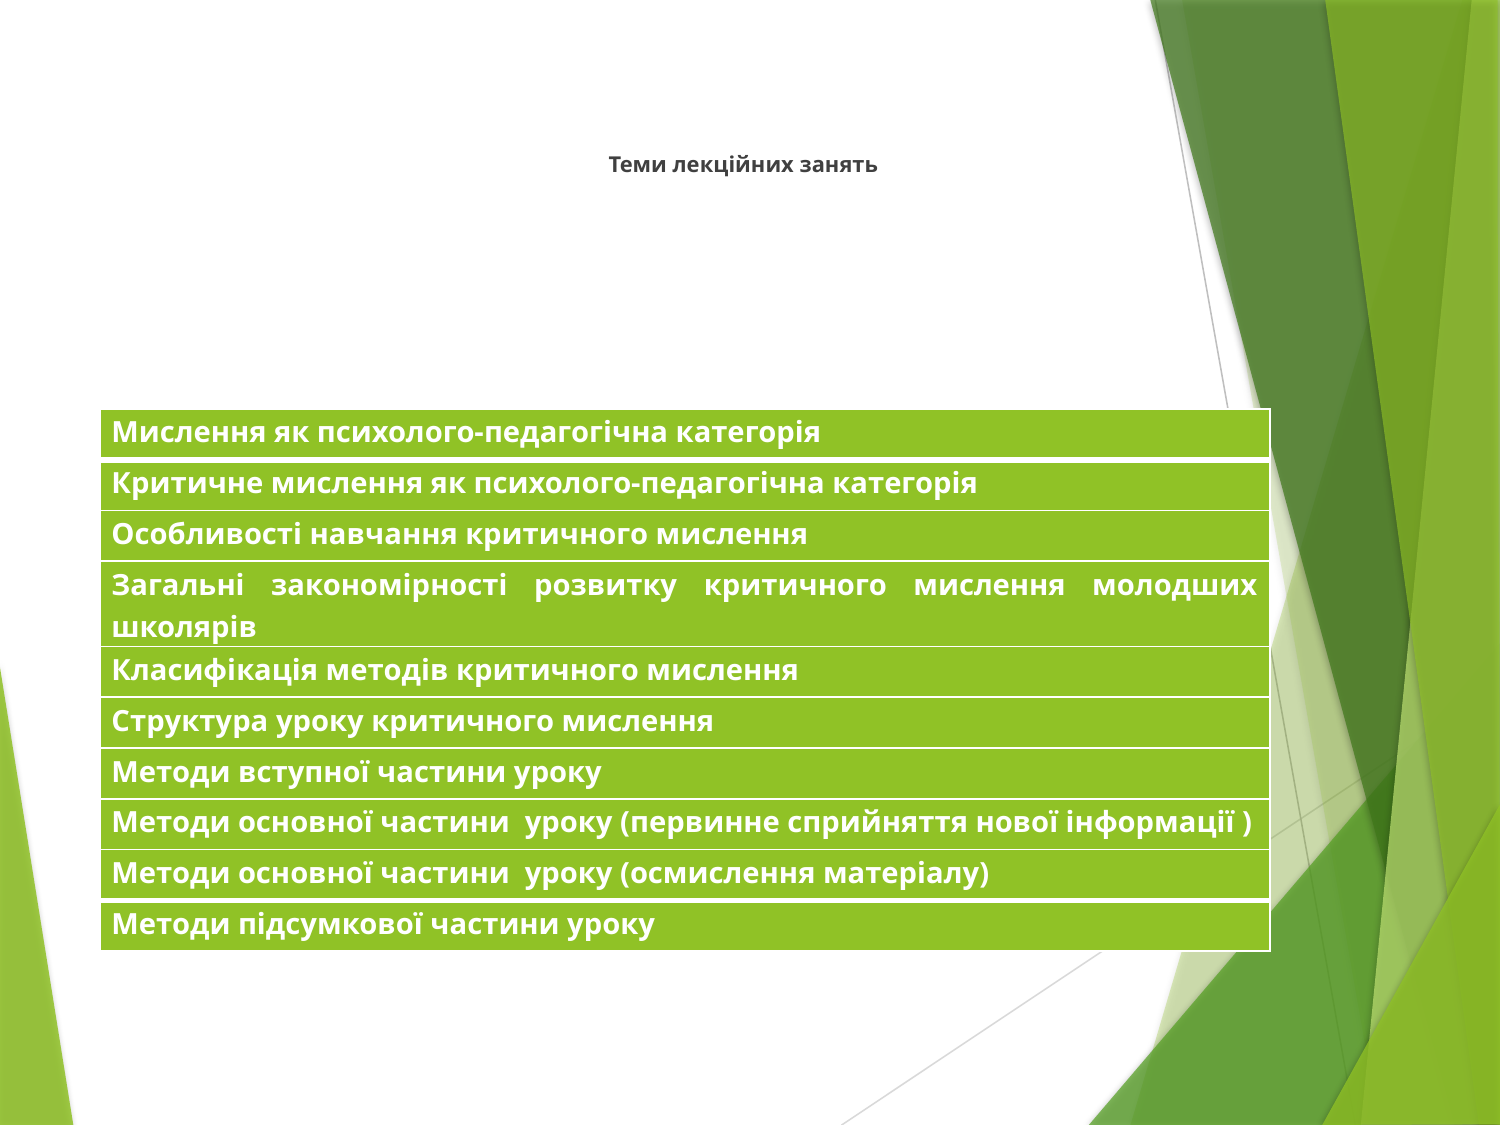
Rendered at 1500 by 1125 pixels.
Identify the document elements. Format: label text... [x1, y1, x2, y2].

table_cell Методи основної частини уроку (осмислення матеріалу) [101, 850, 1269, 898]
table_header Мислення як психолого-педагогічна категорія [101, 410, 1269, 457]
table_cell Методи основної частини уроку (первинне сприйняття нової інформації ) [101, 800, 1269, 849]
table_cell Методи вступної частини уроку [101, 749, 1269, 798]
table_cell Особливості навчання критичного мислення [101, 511, 1269, 560]
list Теми лекційних занять [125, 112, 1363, 185]
table_cell Критичне мислення як психолого-педагогічна категорія [101, 463, 1269, 510]
table_cell Структура уроку критичного мислення [101, 698, 1269, 747]
table_cell Загальні закономірності розвитку критичного мислення молодших школярів [101, 562, 1269, 646]
table_cell Методи підсумкової частини уроку [101, 903, 1269, 950]
table_cell Класифікація методів критичного мислення [101, 647, 1269, 696]
